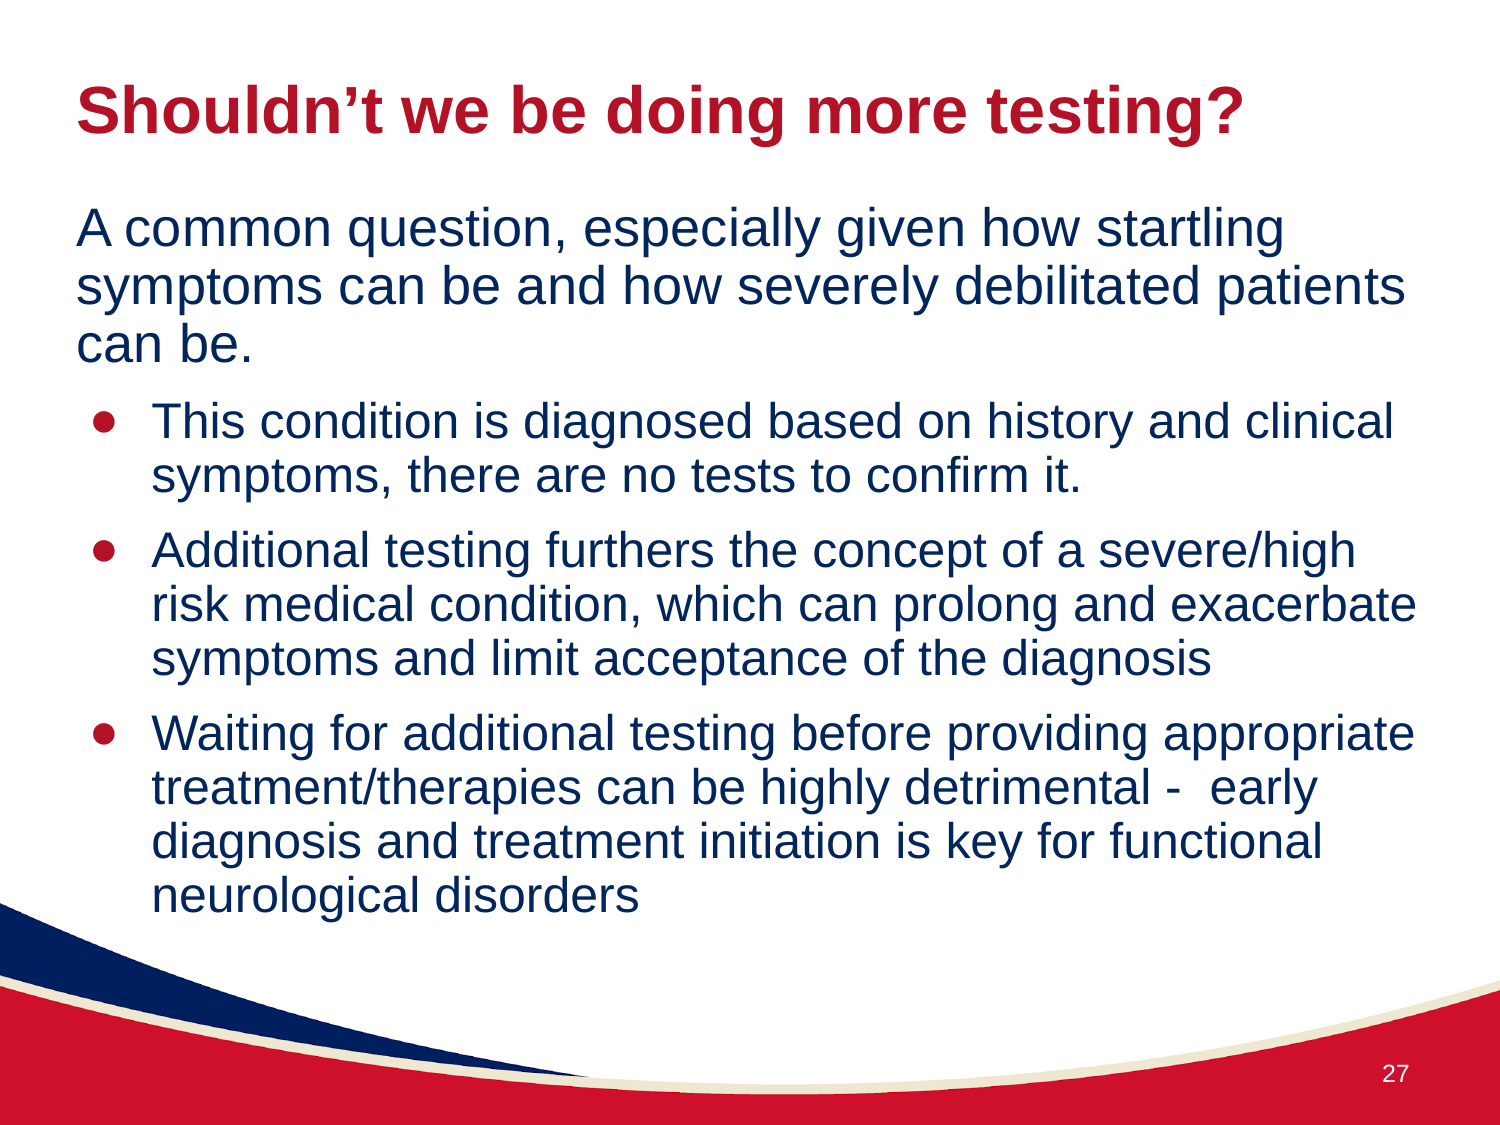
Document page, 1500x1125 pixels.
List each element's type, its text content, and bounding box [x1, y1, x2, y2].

picture [0, 0, 1500, 1125]
slide_number 27 [1074, 1042, 1425, 1103]
title Shouldn’t we be doing more testing? [61, 45, 1425, 169]
list A common question, especially given how startling symptoms can be and how severely debilitated patients can be. This condition is diagnosed based on history and clinical symptoms, there are no tests to confirm it. Additional testing furthers the concept of a severe/high risk medical condition, which can prolong and exacerbate symptoms and limit acceptance of the diagnosis Waiting for additional testing before providing appropriate treatment/therapies can be highly detrimental - early diagnosis and treatment initiation is key for functional neurological disorders [61, 191, 1442, 958]
